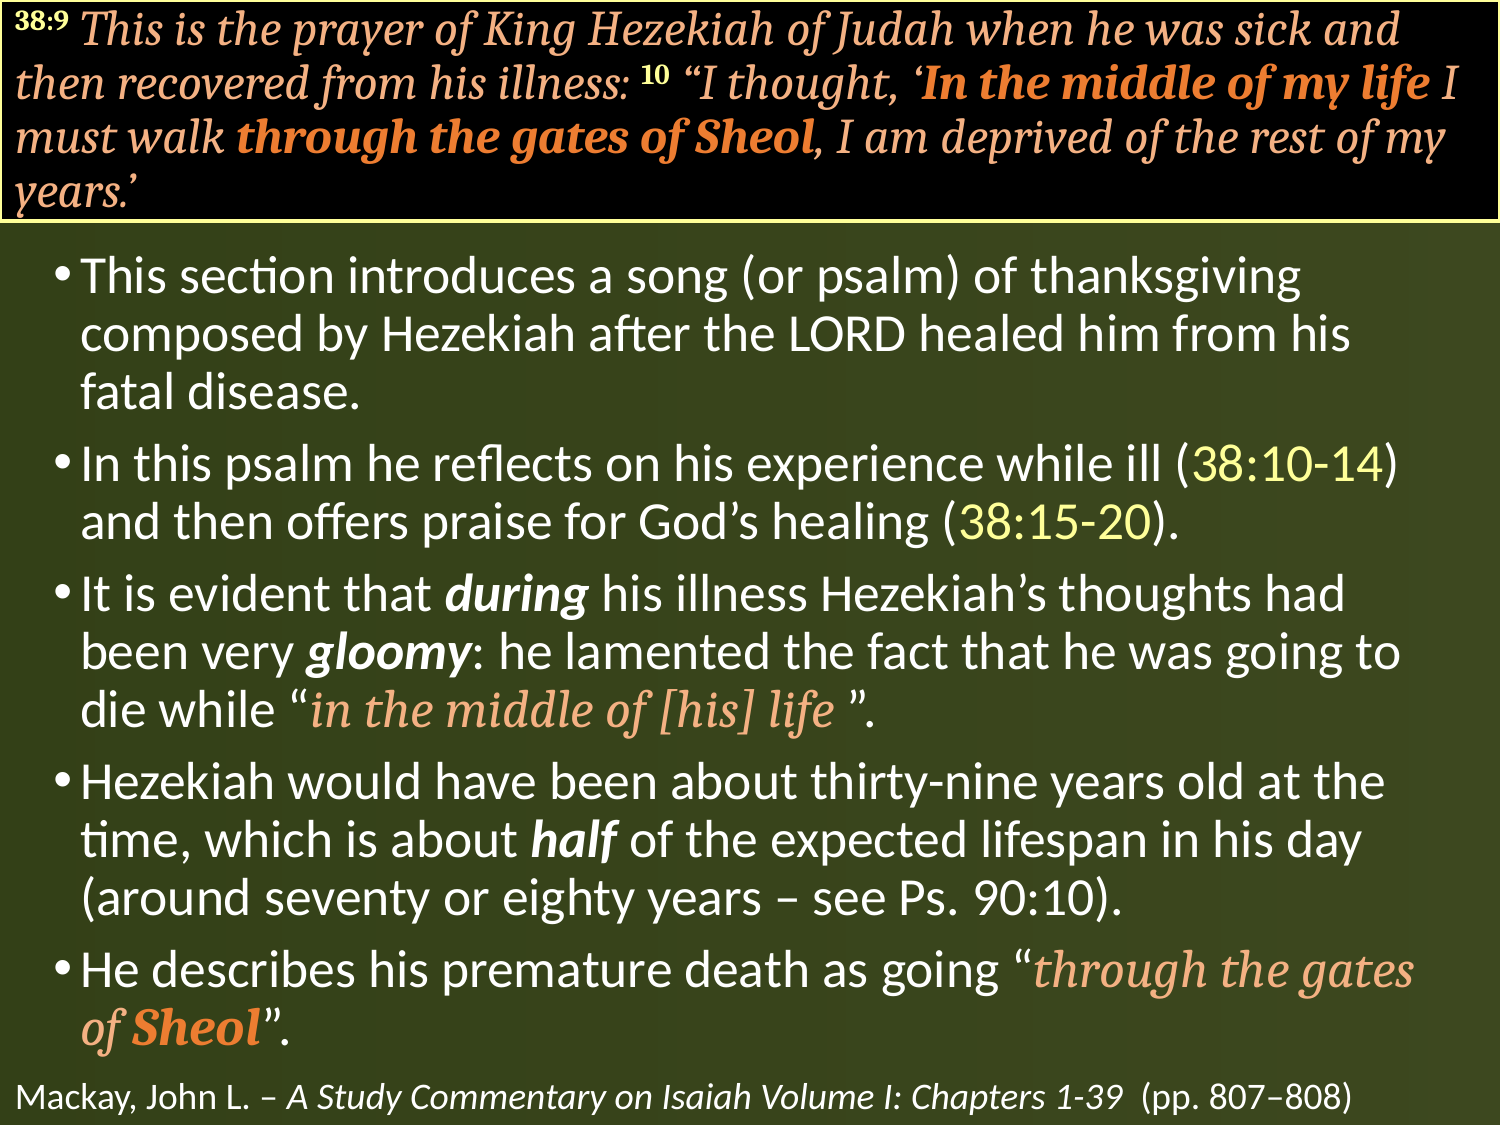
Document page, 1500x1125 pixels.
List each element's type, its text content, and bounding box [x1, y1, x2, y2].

text_box 38:9 This is the prayer of King Hezekiah of Judah when he was sick and then recovered from his illness: 10 “I thought, ‘In the middle of my life I must walk through the gates of Sheol, I am deprived of the rest of my years.’ [0, 0, 1500, 221]
list This section introduces a song (or psalm) of thanksgiving composed by Hezekiah after the LORD healed him from his fatal disease. In this psalm he reflects on his experience while ill (38:10-14) and then offers praise for God’s healing (38:15-20). It is evident that during his illness Hezekiah’s thoughts had been very gloomy: he lamented the fact that he was going to die while “in the middle of [his] life ”. Hezekiah would have been about thirty-nine years old at the time, which is about half of the expected lifespan in his day (around seventy or eighty years – see Ps. 90:10). He describes his premature death as going “through the gates of Sheol”. [38, 240, 1467, 1064]
text_box Mackay, John L. – A Study Commentary on Isaiah Volume I: Chapters 1-39 (pp. 807–808) [0, 1064, 1500, 1125]
